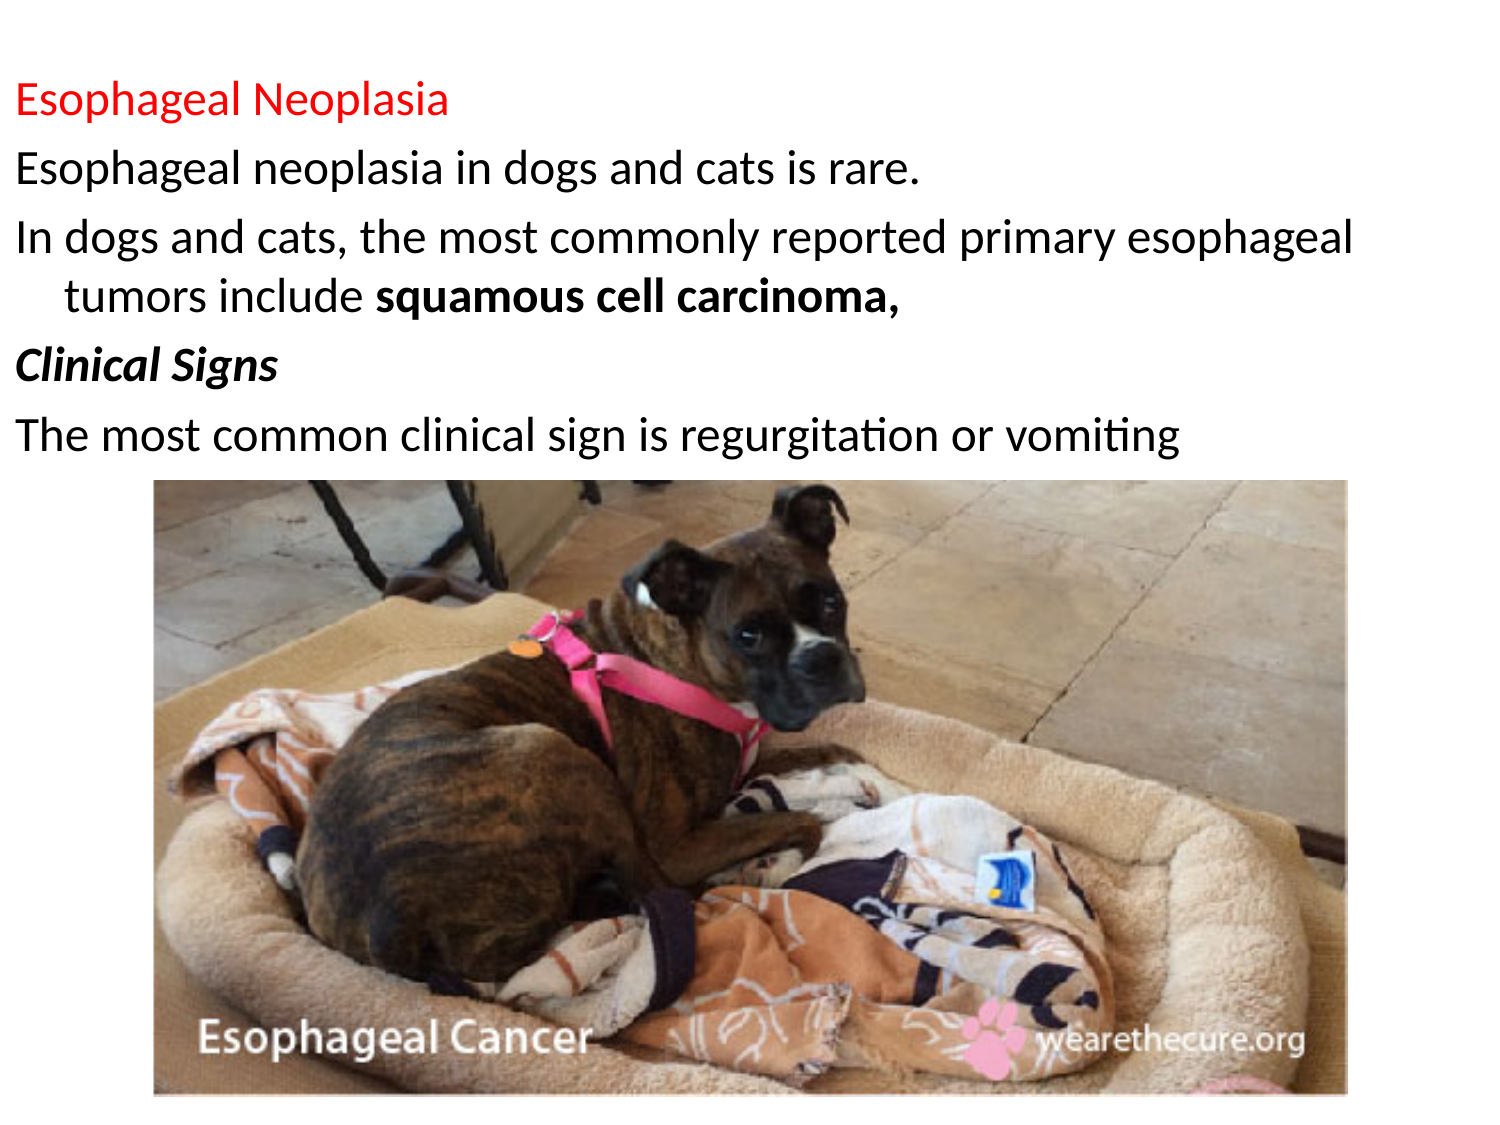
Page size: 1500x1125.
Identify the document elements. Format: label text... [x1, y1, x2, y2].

list Esophageal Neoplasia Esophageal neoplasia in dogs and cats is rare. In dogs and cats, the most commonly reported primary esophageal tumors include squamous cell carcinoma, Clinical Signs The most common clinical sign is regurgitation or vomiting [0, 58, 1390, 539]
picture [152, 480, 1348, 1097]
